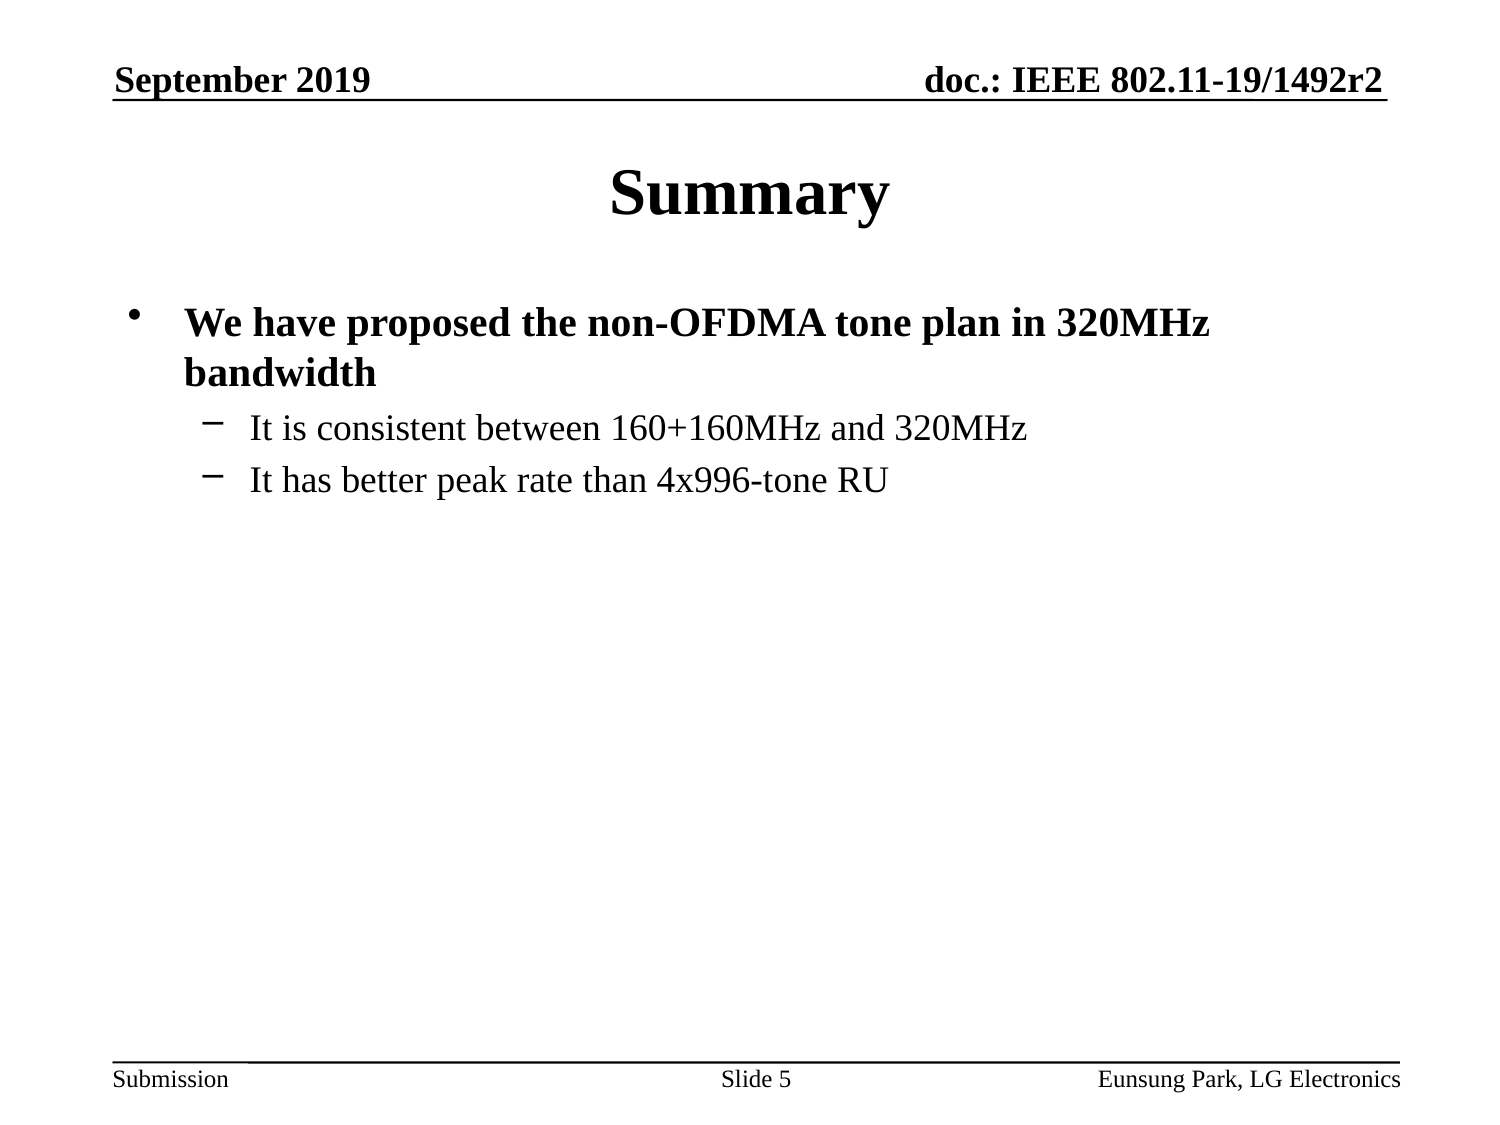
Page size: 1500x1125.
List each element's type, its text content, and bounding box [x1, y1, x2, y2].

list We have proposed the non-OFDMA tone plan in 320MHz bandwidth It is consistent between 160+160MHz and 320MHz It has better peak rate than 4x996-tone RU [112, 287, 1388, 1000]
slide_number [114, 54, 374, 101]
slide_number Slide 5 [712, 1061, 800, 1093]
footer Eunsung Park, LG Electronics [1038, 1061, 1402, 1093]
title Summary [112, 112, 1388, 263]
